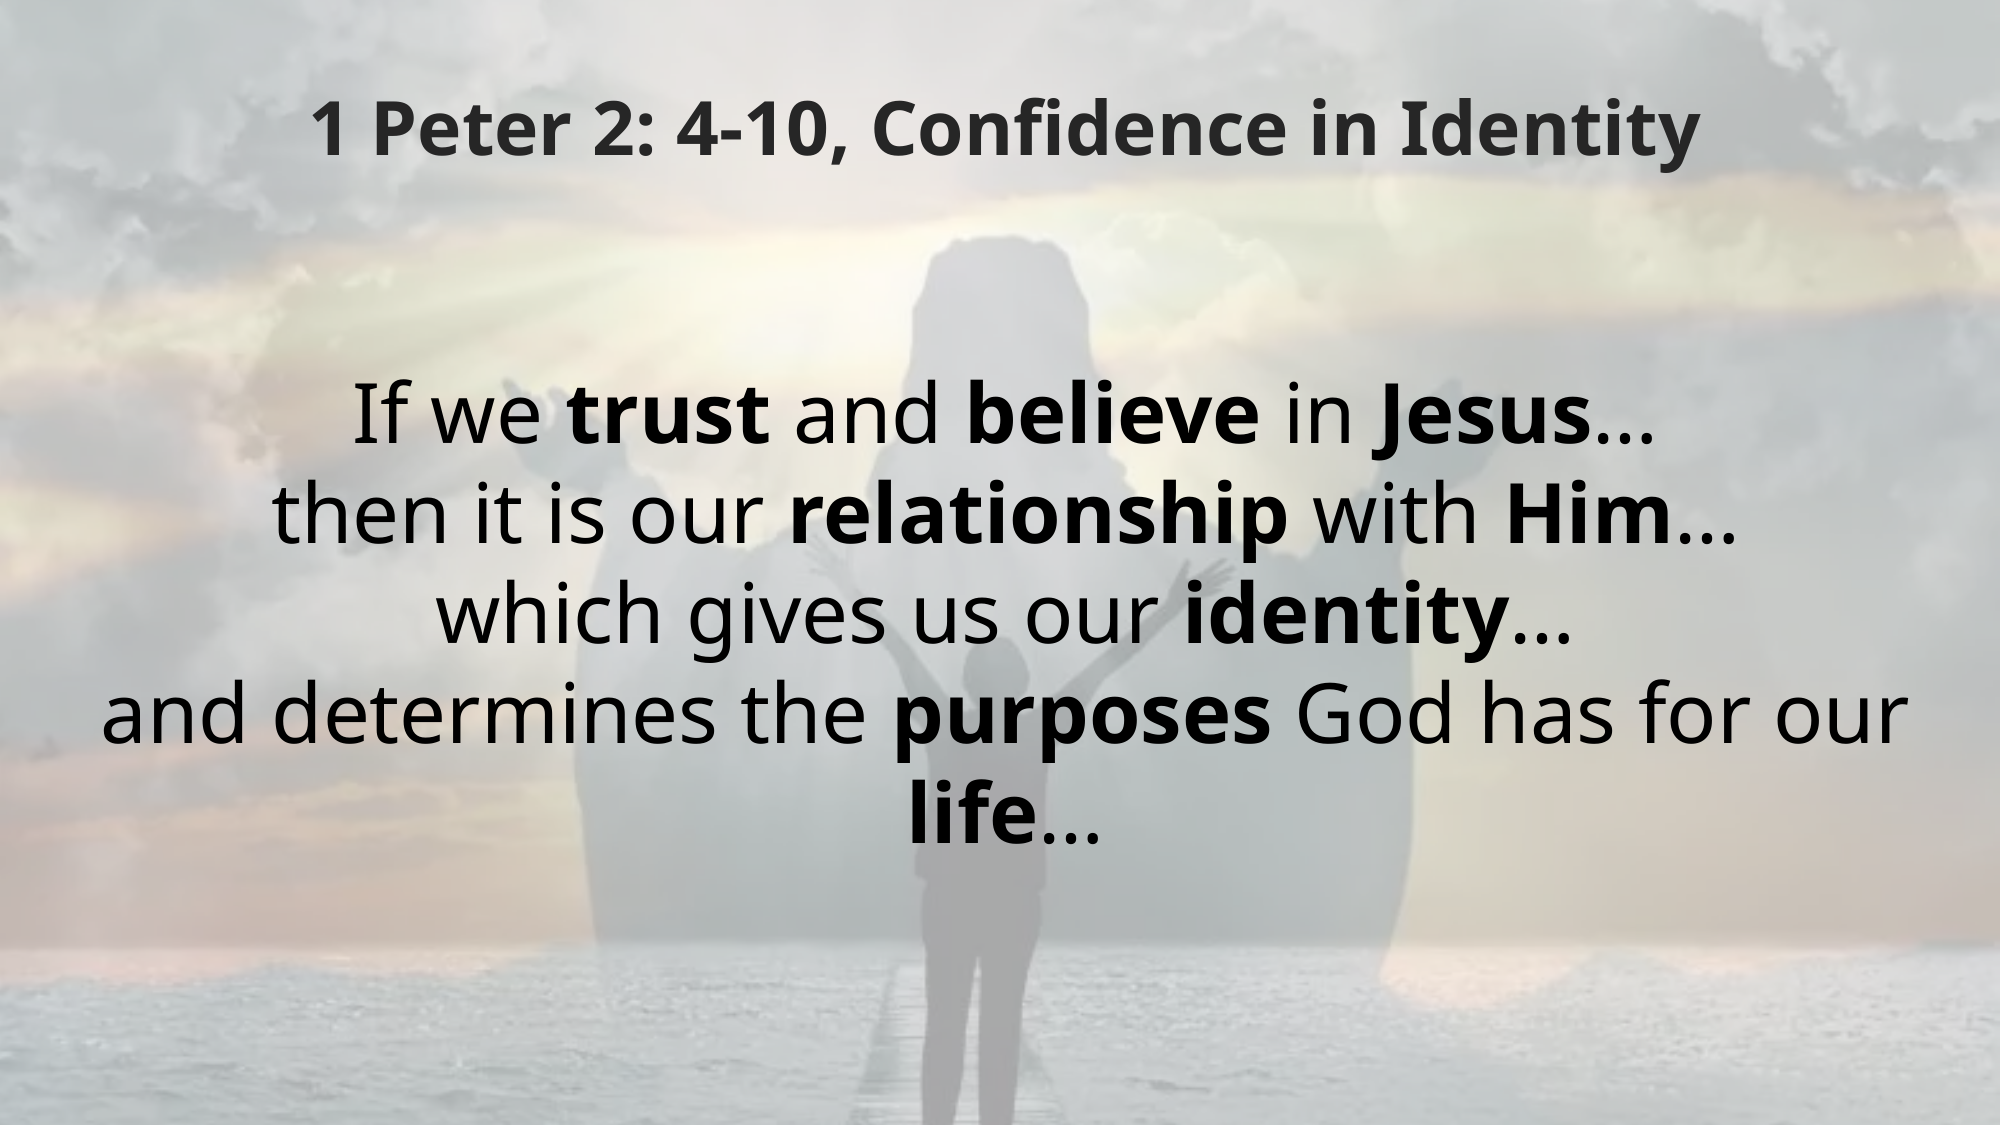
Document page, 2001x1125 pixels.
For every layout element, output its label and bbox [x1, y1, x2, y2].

list [0, 0, 2000, 1125]
